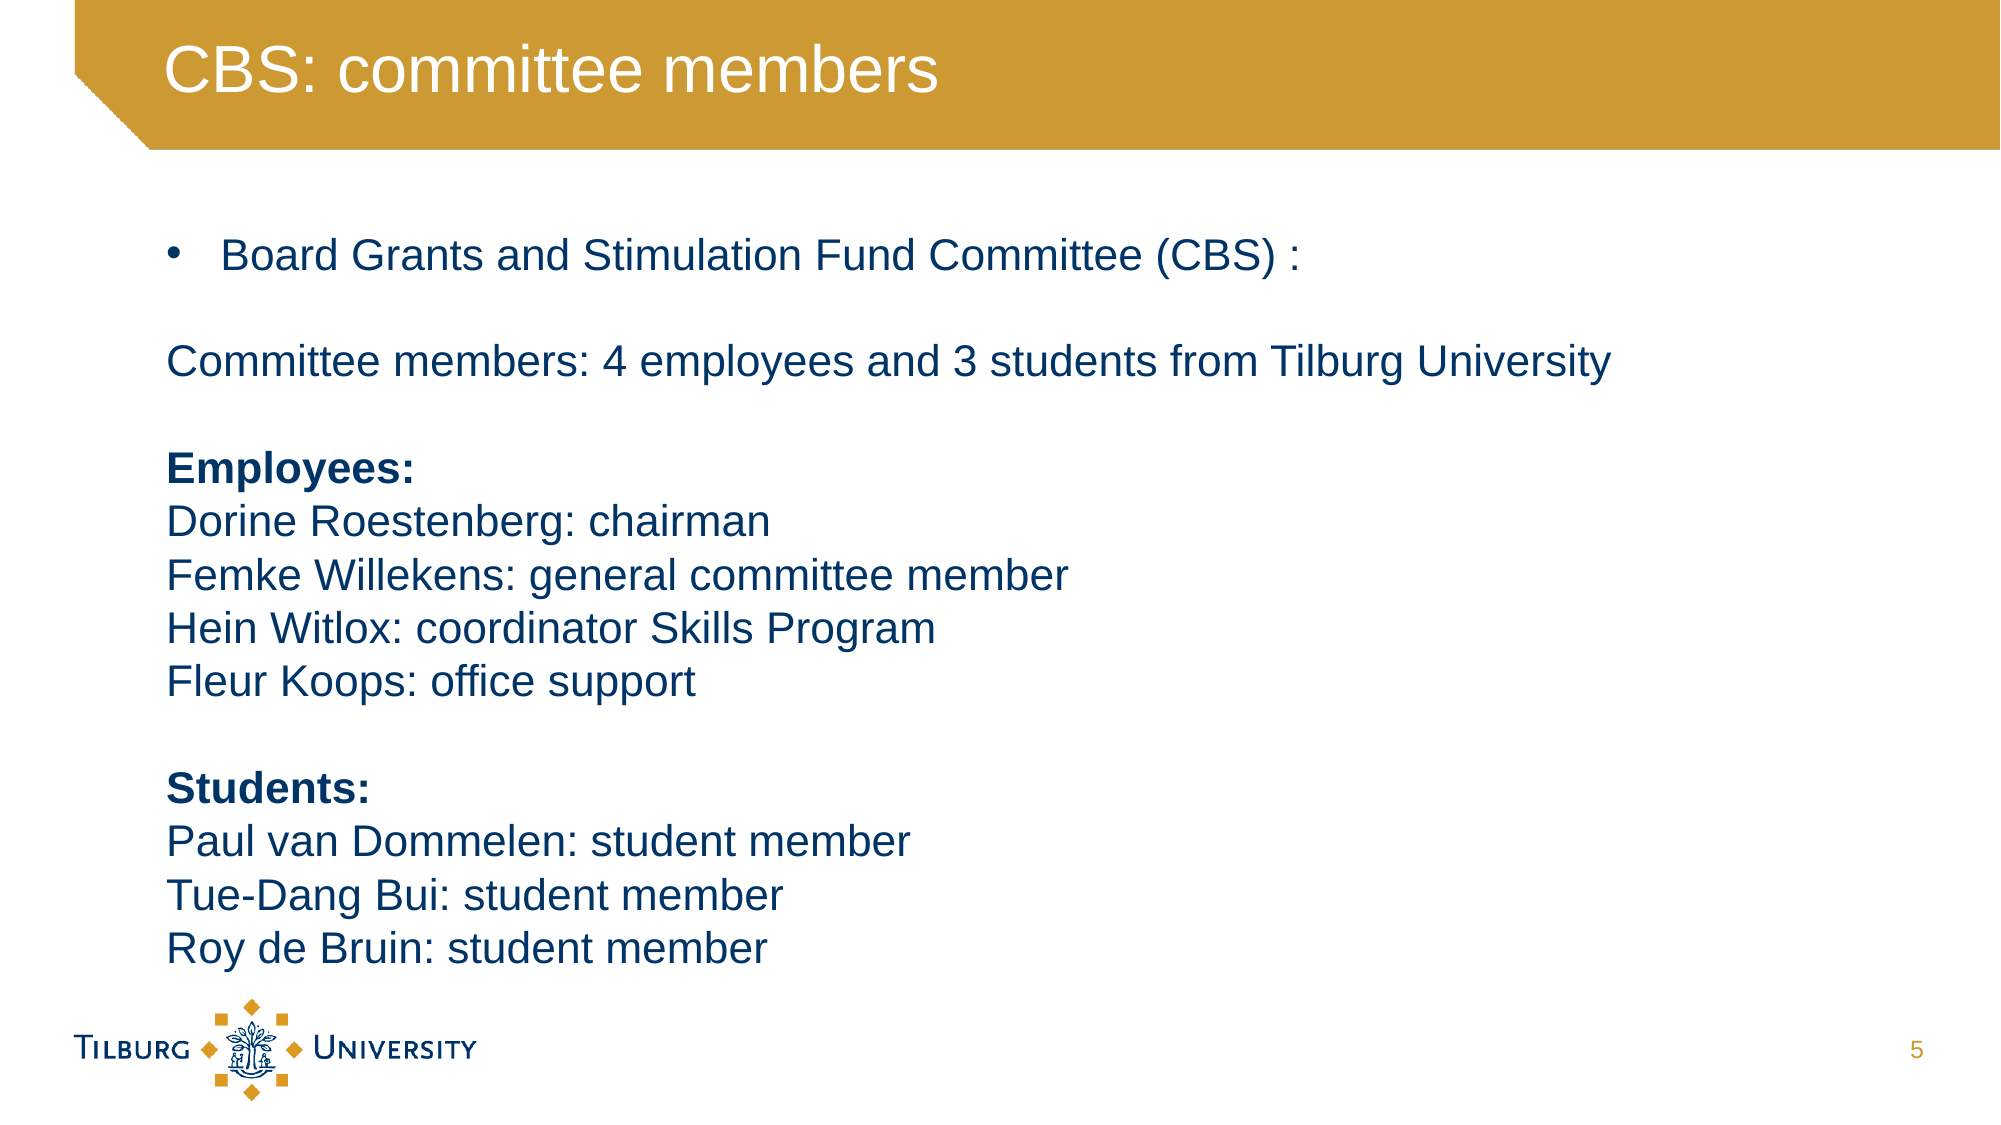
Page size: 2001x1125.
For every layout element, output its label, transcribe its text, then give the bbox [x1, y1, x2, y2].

title CBS: committee members [151, 0, 1849, 142]
picture [74, 0, 2000, 150]
picture [0, 974, 2001, 1125]
list Board Grants and Stimulation Fund Committee (CBS) : Committee members: 4 employees and 3 students from Tilburg University Employees: Dorine Roestenberg: chairman Femke Willekens: general committee member Hein Witlox: coordinator Skills Program Fleur Koops: office support Students: Paul van Dommelen: student member Tue-Dang Bui: student member Roy de Bruin: student member [151, 225, 1849, 974]
slide_number 5 [1860, 1018, 1925, 1079]
